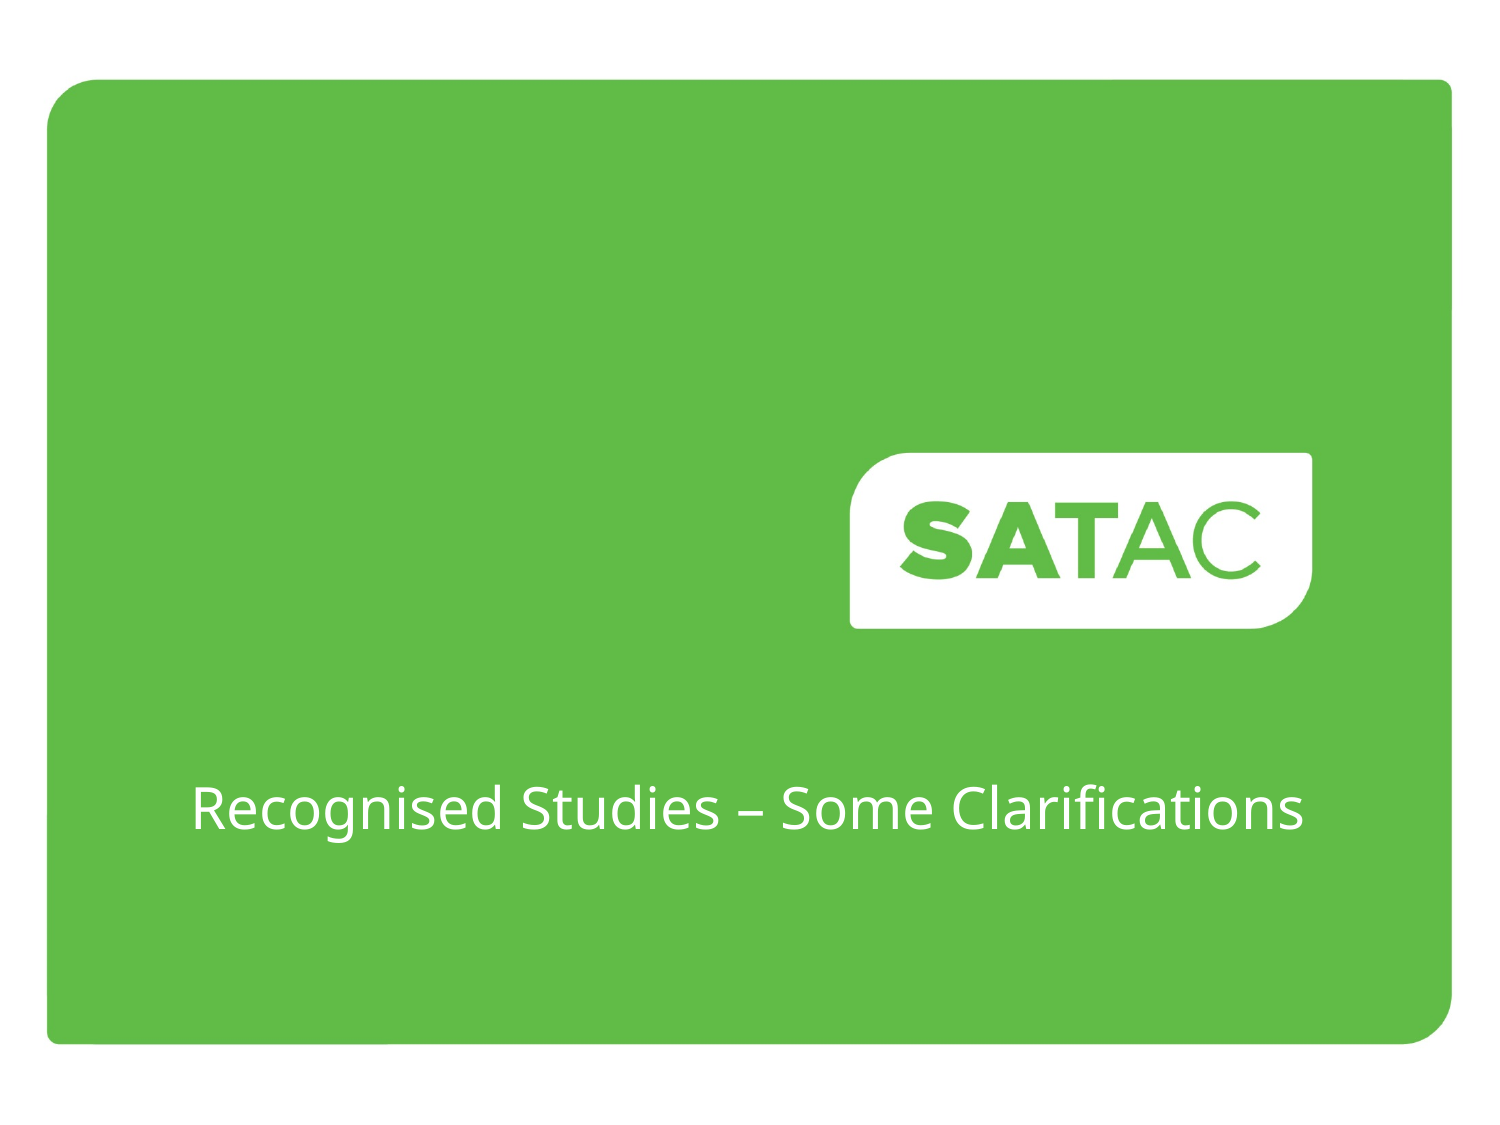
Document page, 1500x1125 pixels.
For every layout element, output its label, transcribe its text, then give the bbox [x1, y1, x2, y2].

title Recognised Studies – Some Clarifications [100, 763, 1321, 953]
picture [0, 32, 1500, 1093]
